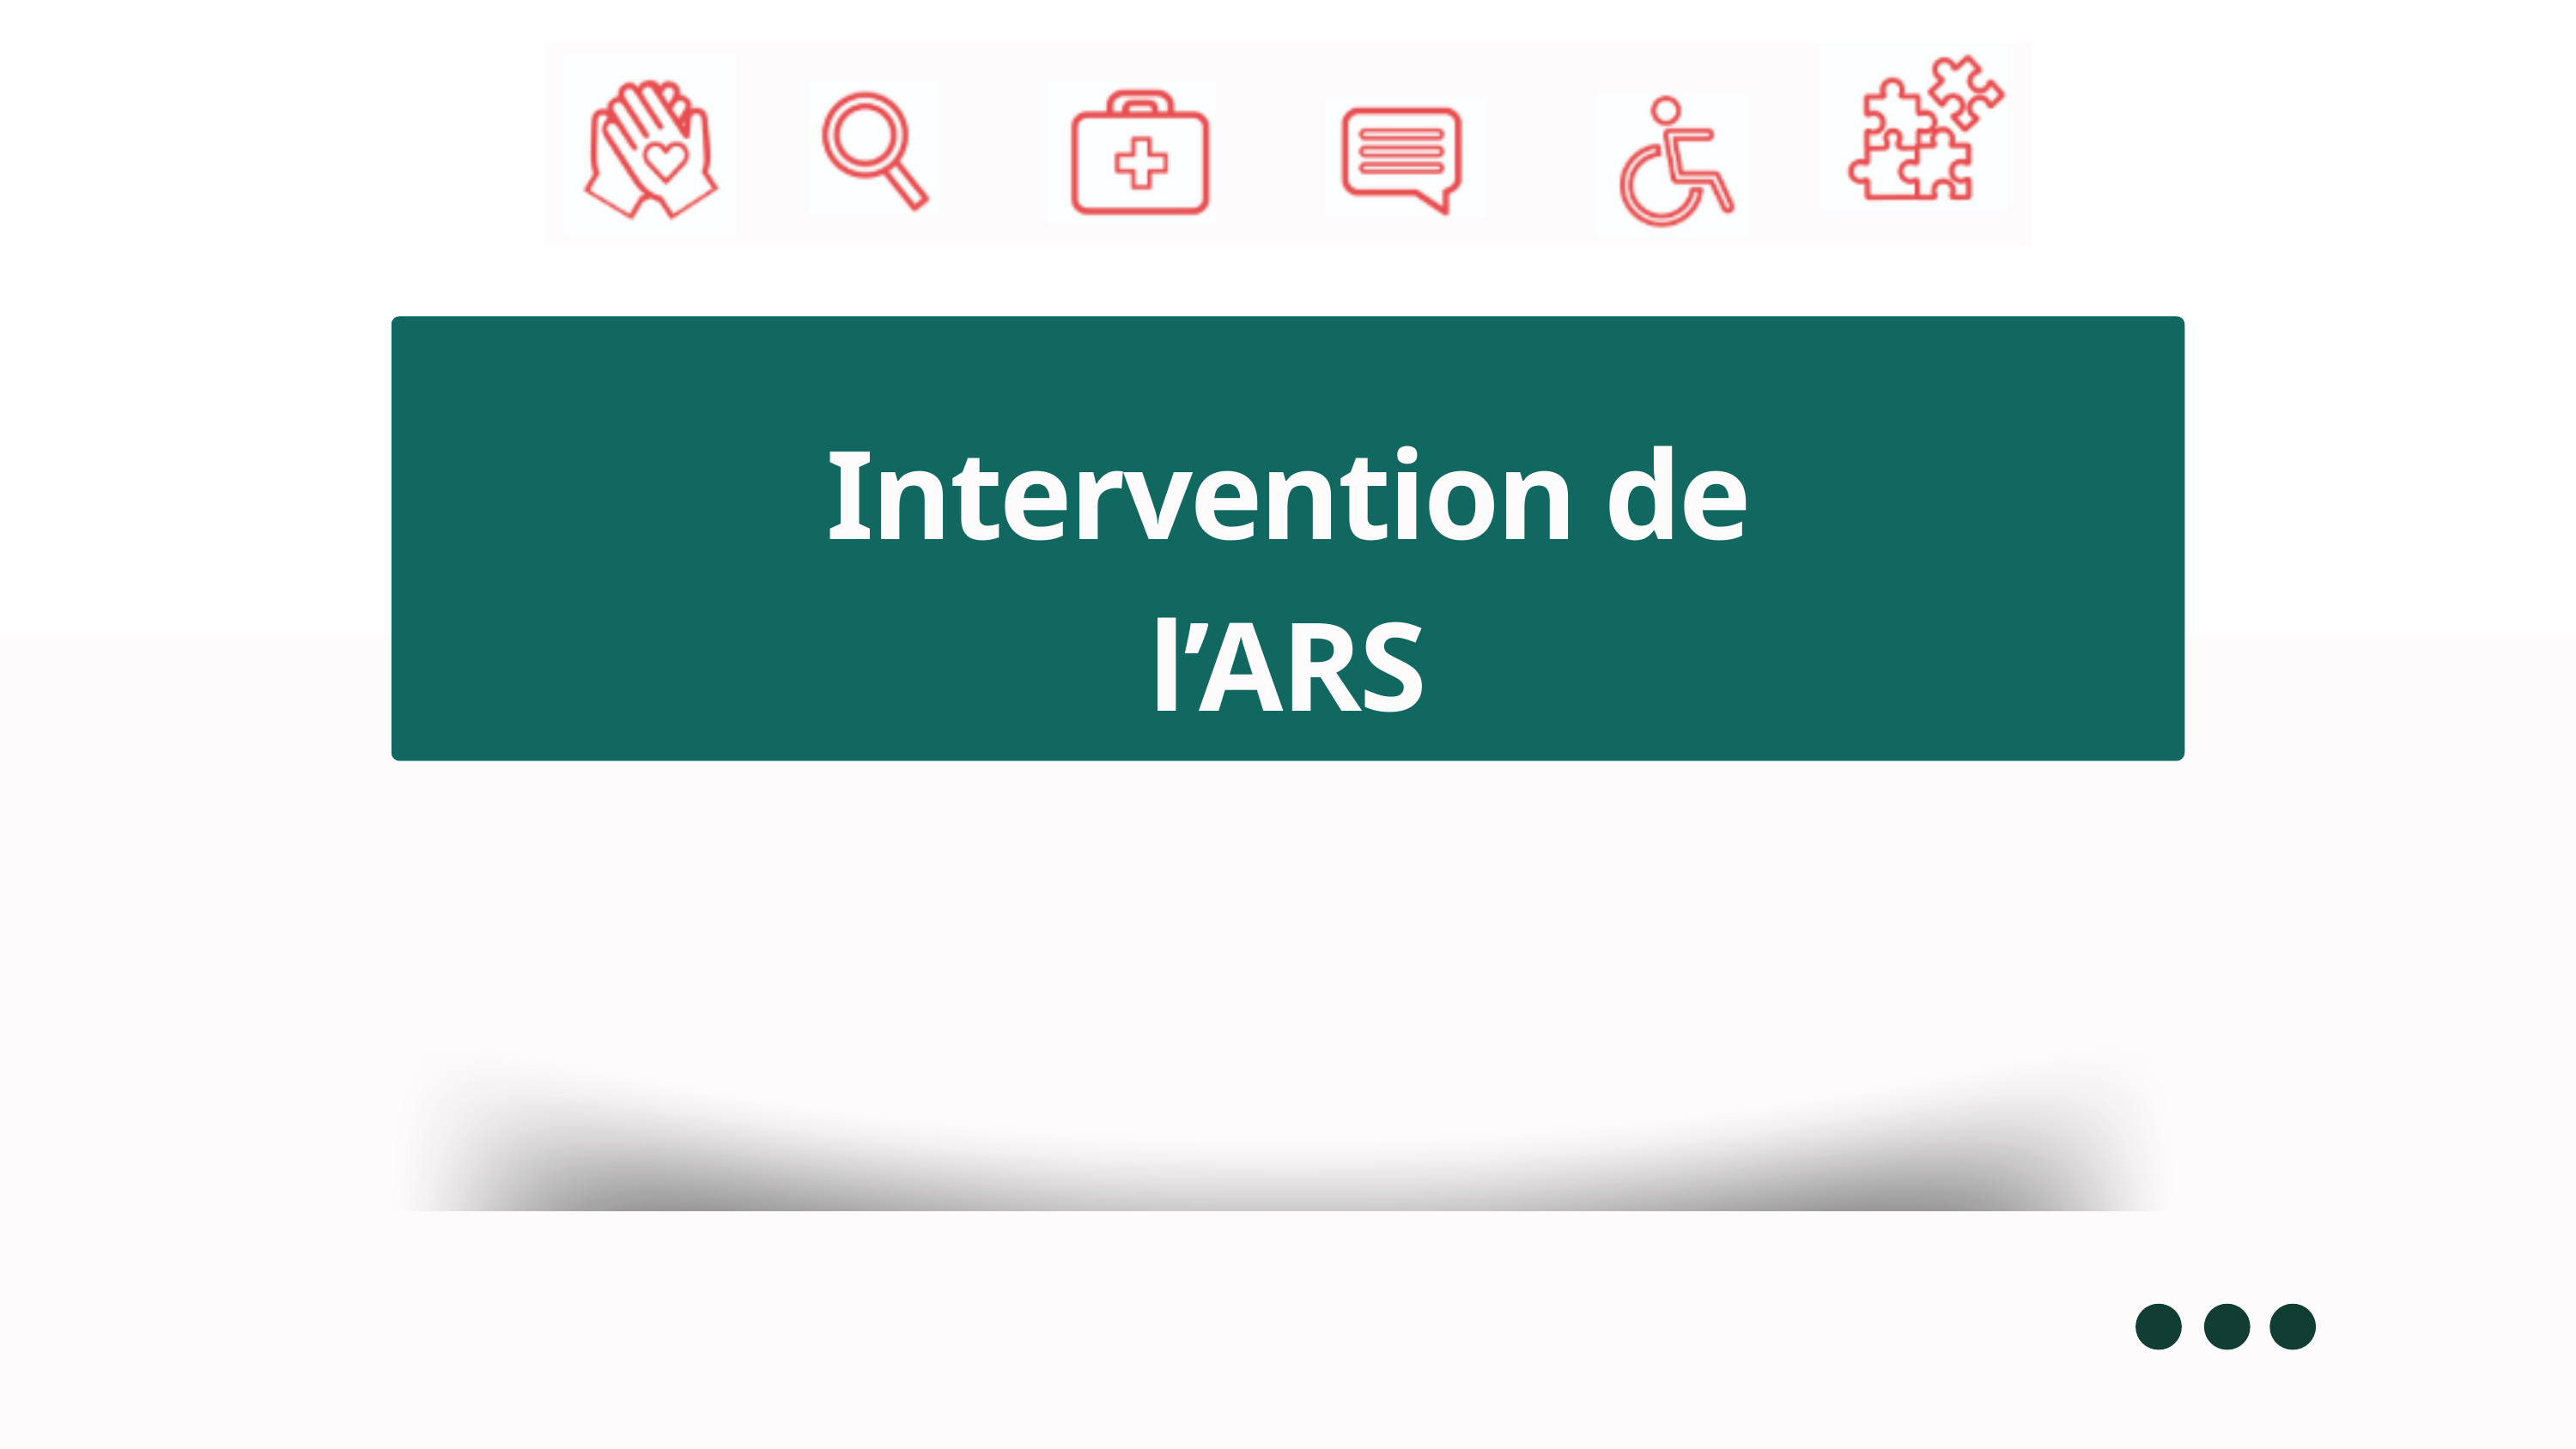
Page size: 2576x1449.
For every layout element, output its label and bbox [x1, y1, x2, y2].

text_box [2135, 1303, 2183, 1350]
text_box [2203, 1303, 2251, 1350]
text_box [0, 0, 2576, 634]
text_box [391, 1044, 2182, 1211]
text_box [391, 316, 2185, 761]
text_box [2269, 1303, 2317, 1350]
